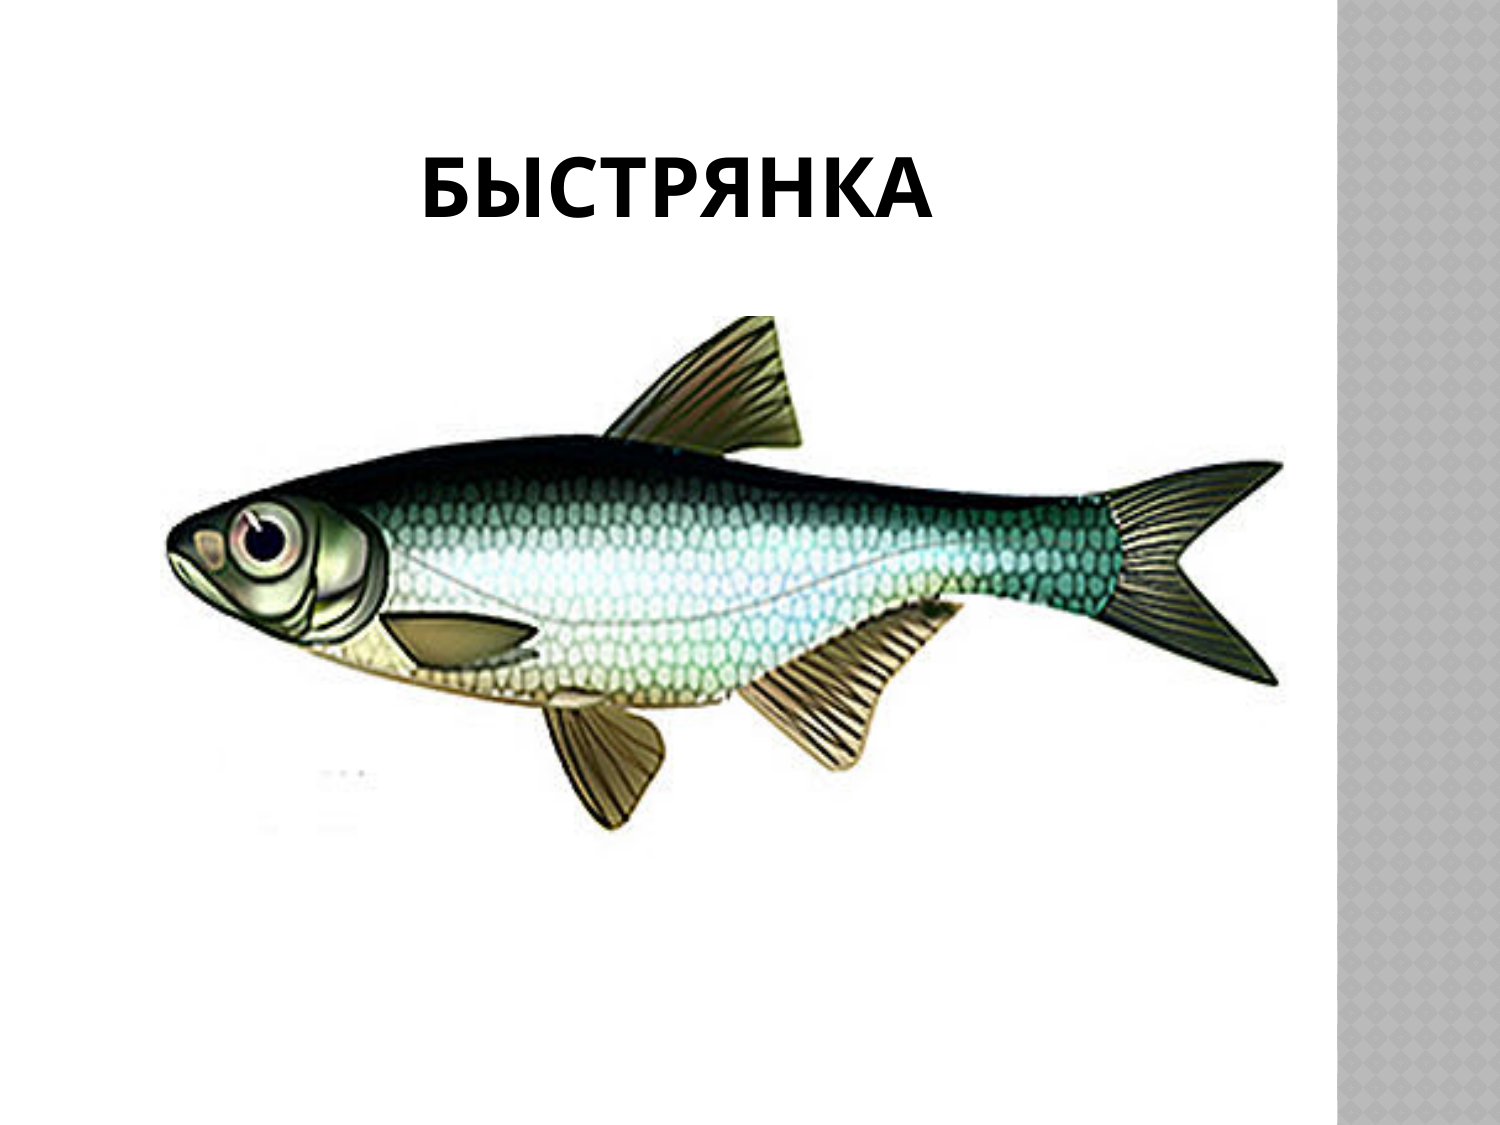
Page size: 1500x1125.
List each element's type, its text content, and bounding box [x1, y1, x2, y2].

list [159, 315, 1290, 859]
title Быстрянка [82, 46, 1270, 235]
